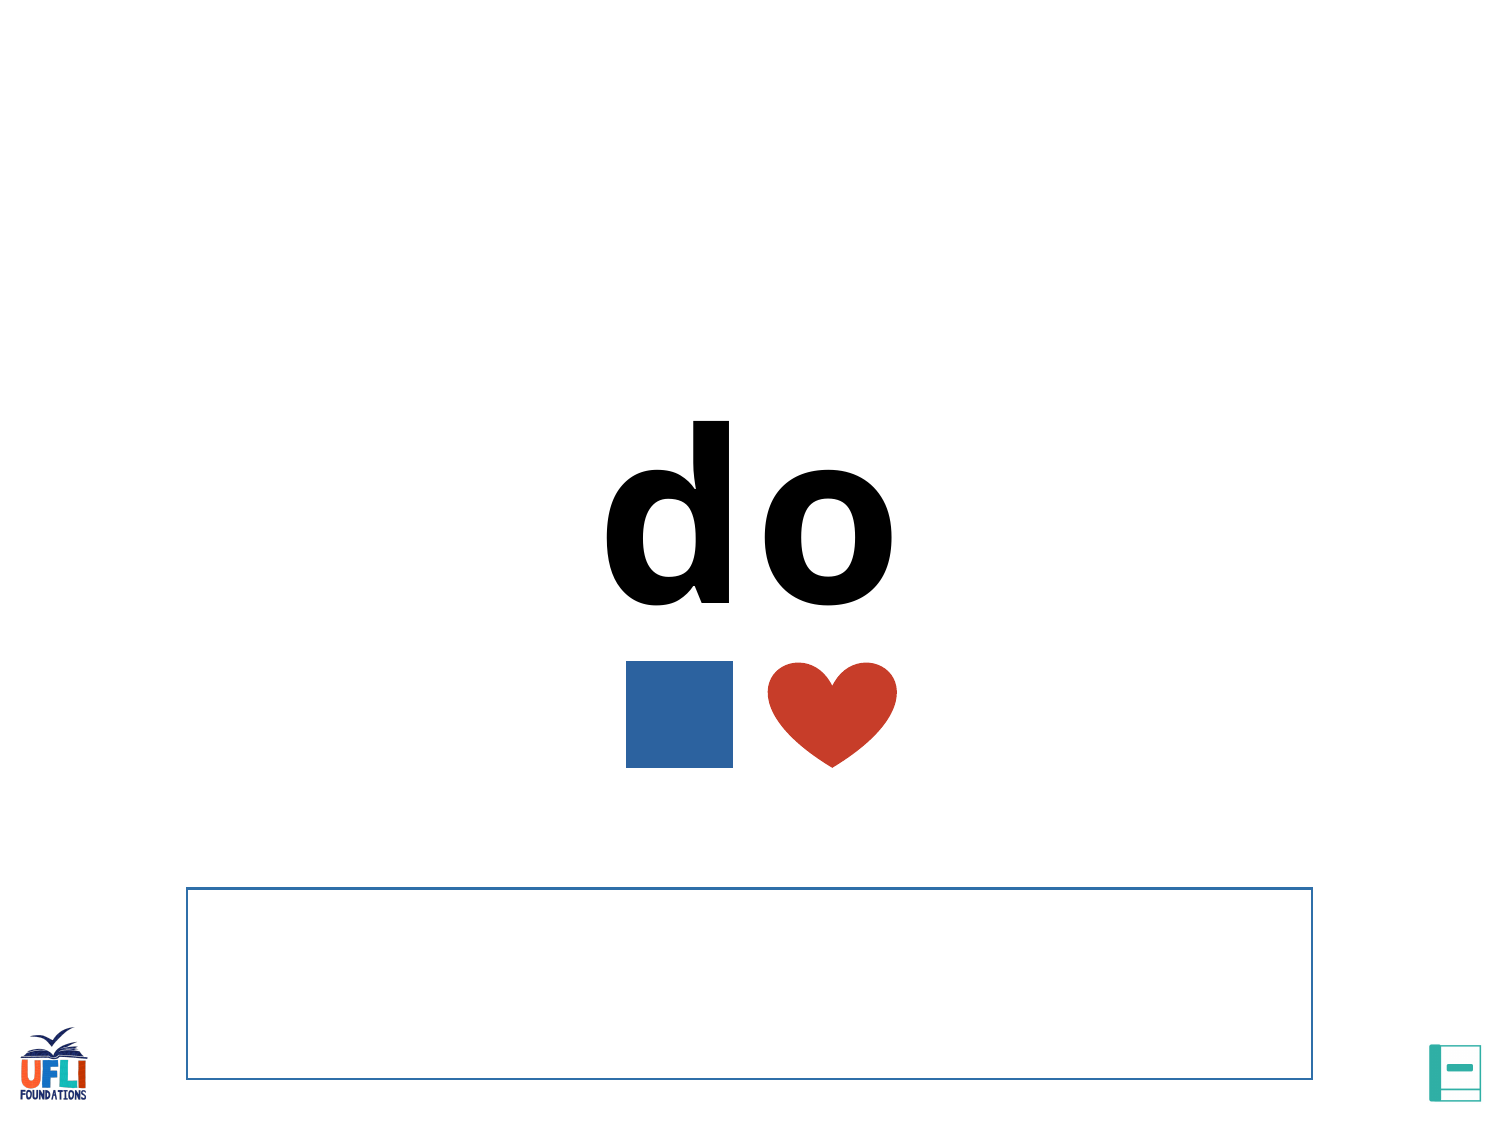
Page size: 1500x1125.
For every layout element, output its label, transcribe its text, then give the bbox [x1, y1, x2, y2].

text_box [767, 662, 897, 768]
text_box [626, 661, 733, 768]
picture [16, 1027, 90, 1103]
text_box do [0, 356, 1500, 660]
picture [1427, 1043, 1484, 1104]
text_box [186, 887, 1313, 1080]
